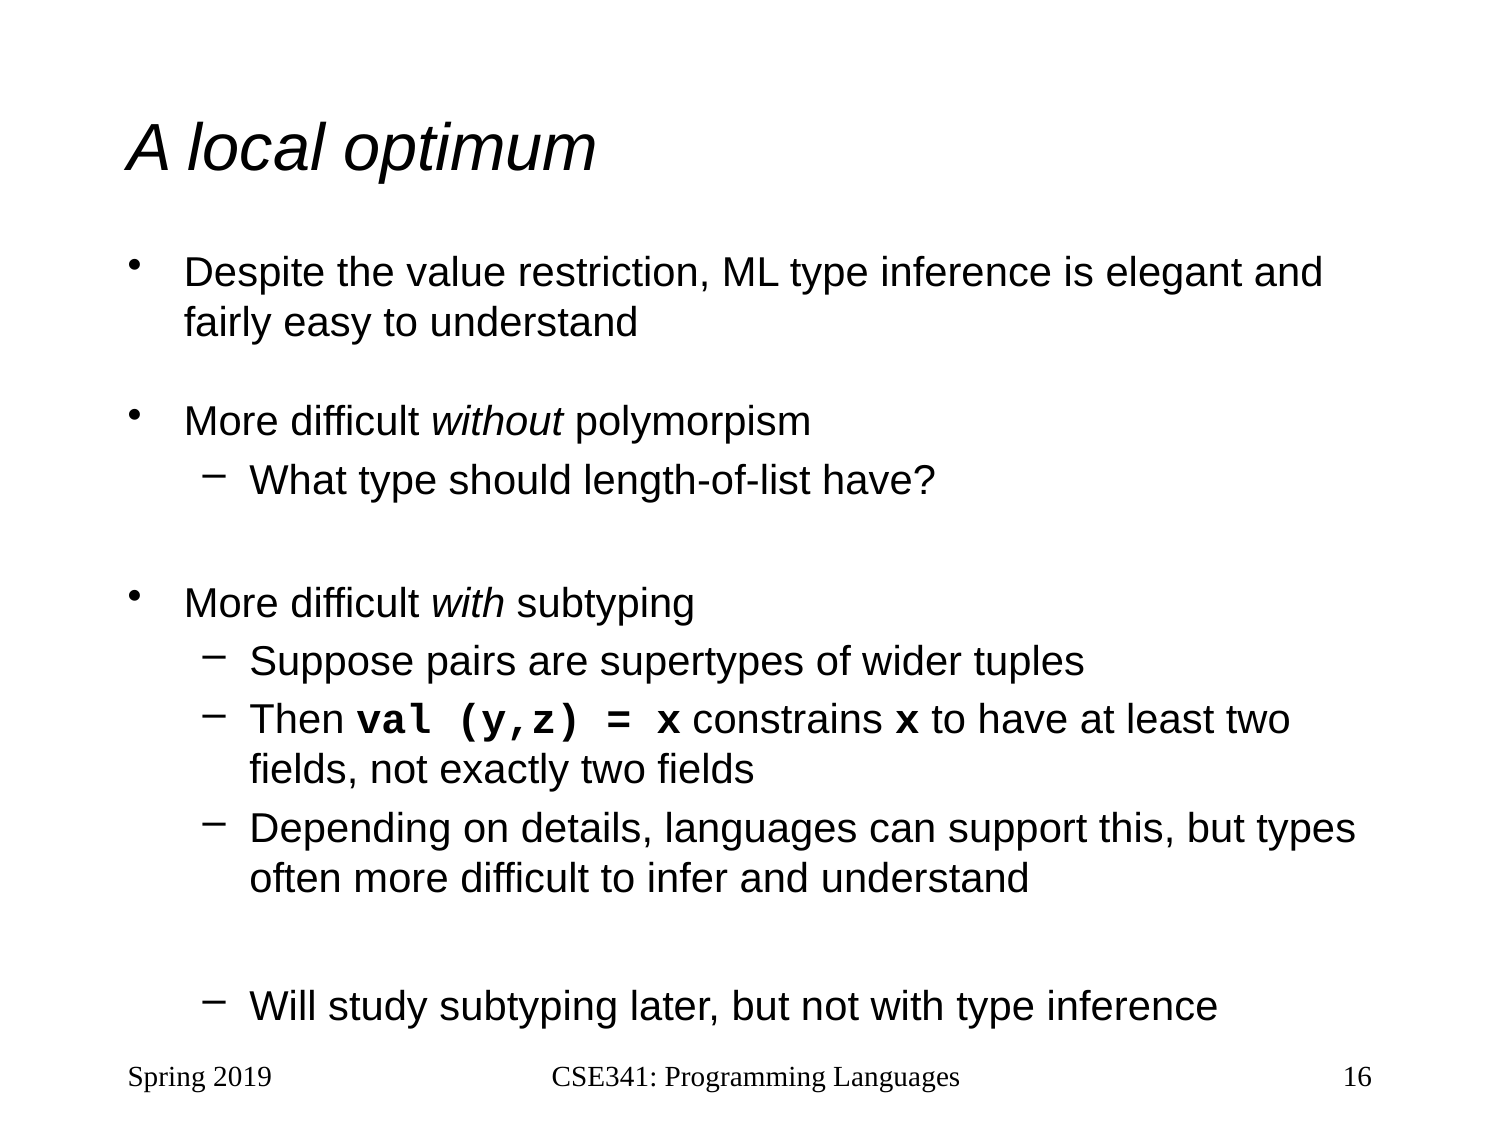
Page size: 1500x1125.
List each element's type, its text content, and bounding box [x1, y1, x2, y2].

slide_number Spring 2019 [112, 1049, 426, 1125]
title A local optimum [112, 49, 1388, 237]
list Despite the value restriction, ML type inference is elegant and fairly easy to understand More difficult without polymorpism What type should length-of-list have? More difficult with subtyping Suppose pairs are supertypes of wider tuples Then val (y,z) = x constrains x to have at least two fields, not exactly two fields Depending on details, languages can support this, but types often more difficult to infer and understand Will study subtyping later, but not with type inference [112, 237, 1388, 976]
footer CSE341: Programming Languages [474, 1049, 1038, 1125]
slide_number 16 [1074, 1049, 1388, 1125]
